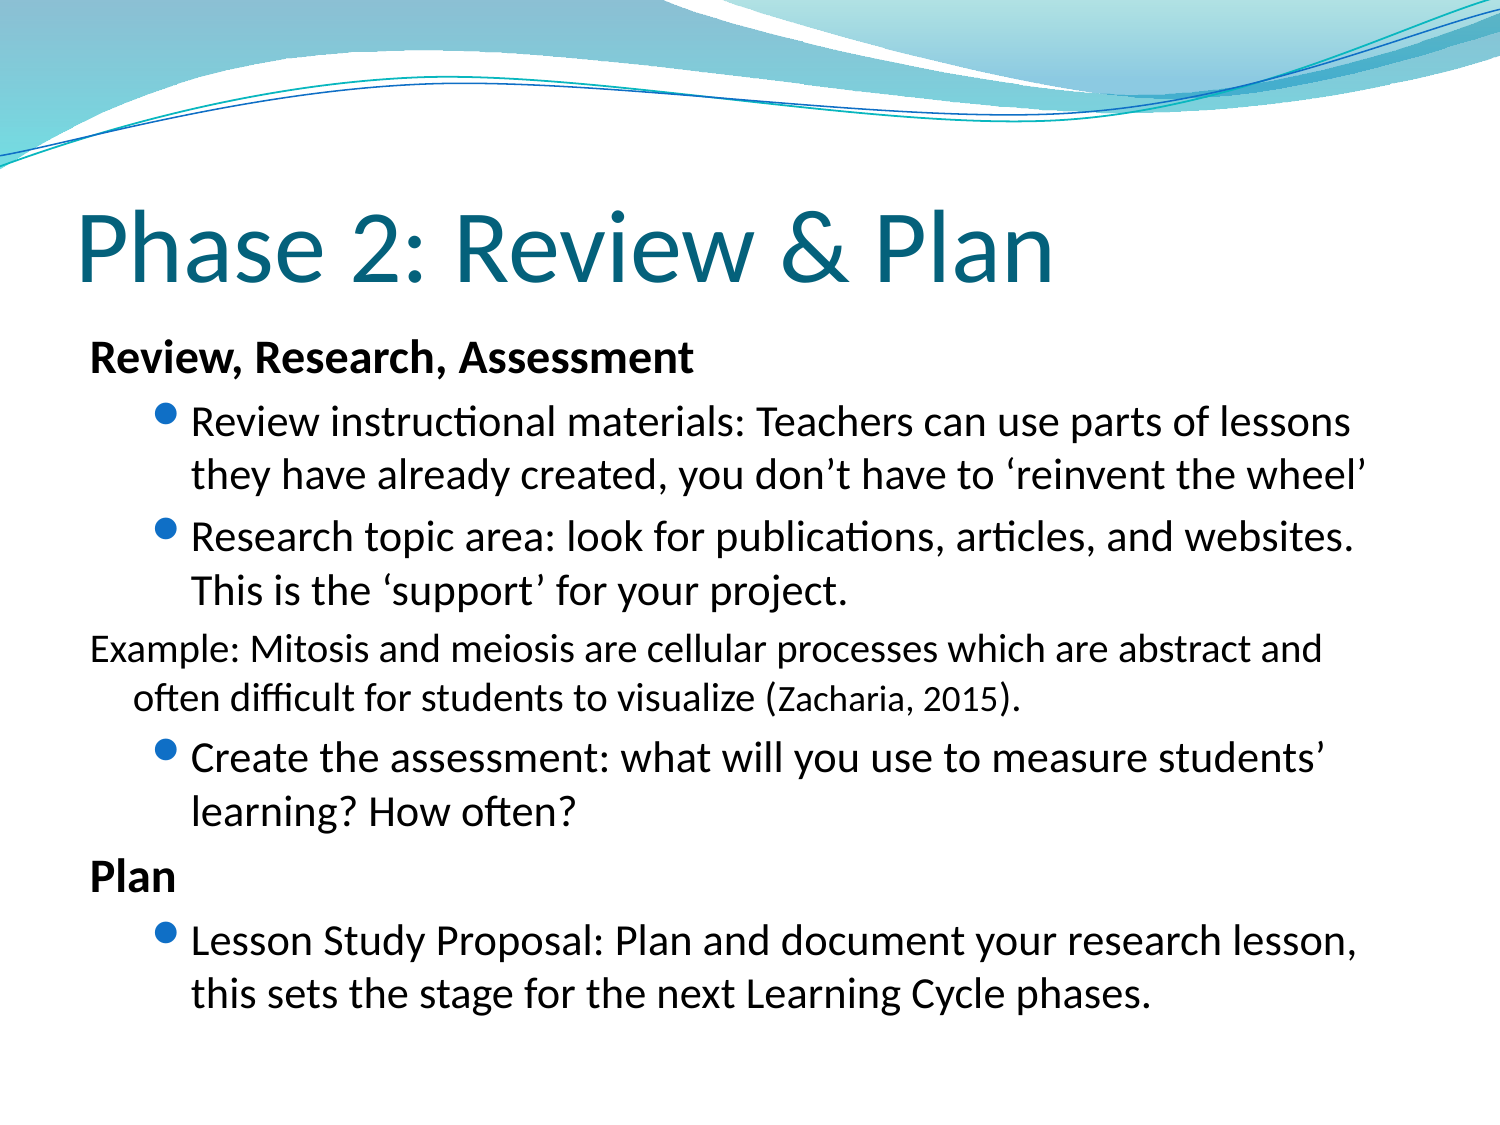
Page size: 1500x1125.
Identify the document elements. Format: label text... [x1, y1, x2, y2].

list Review, Research, Assessment Review instructional materials: Teachers can use parts of lessons they have already created, you don’t have to ‘reinvent the wheel’ Research topic area: look for publications, articles, and websites. This is the ‘support’ for your project. Example: Mitosis and meiosis are cellular processes which are abstract and often difficult for students to visualize (Zacharia, 2015). Create the assessment: what will you use to measure students’ learning? How often? Plan Lesson Study Proposal: Plan and document your research lesson, this sets the stage for the next Learning Cycle phases. [75, 317, 1425, 1038]
title Phase 2: Review & Plan [75, 115, 1425, 303]
